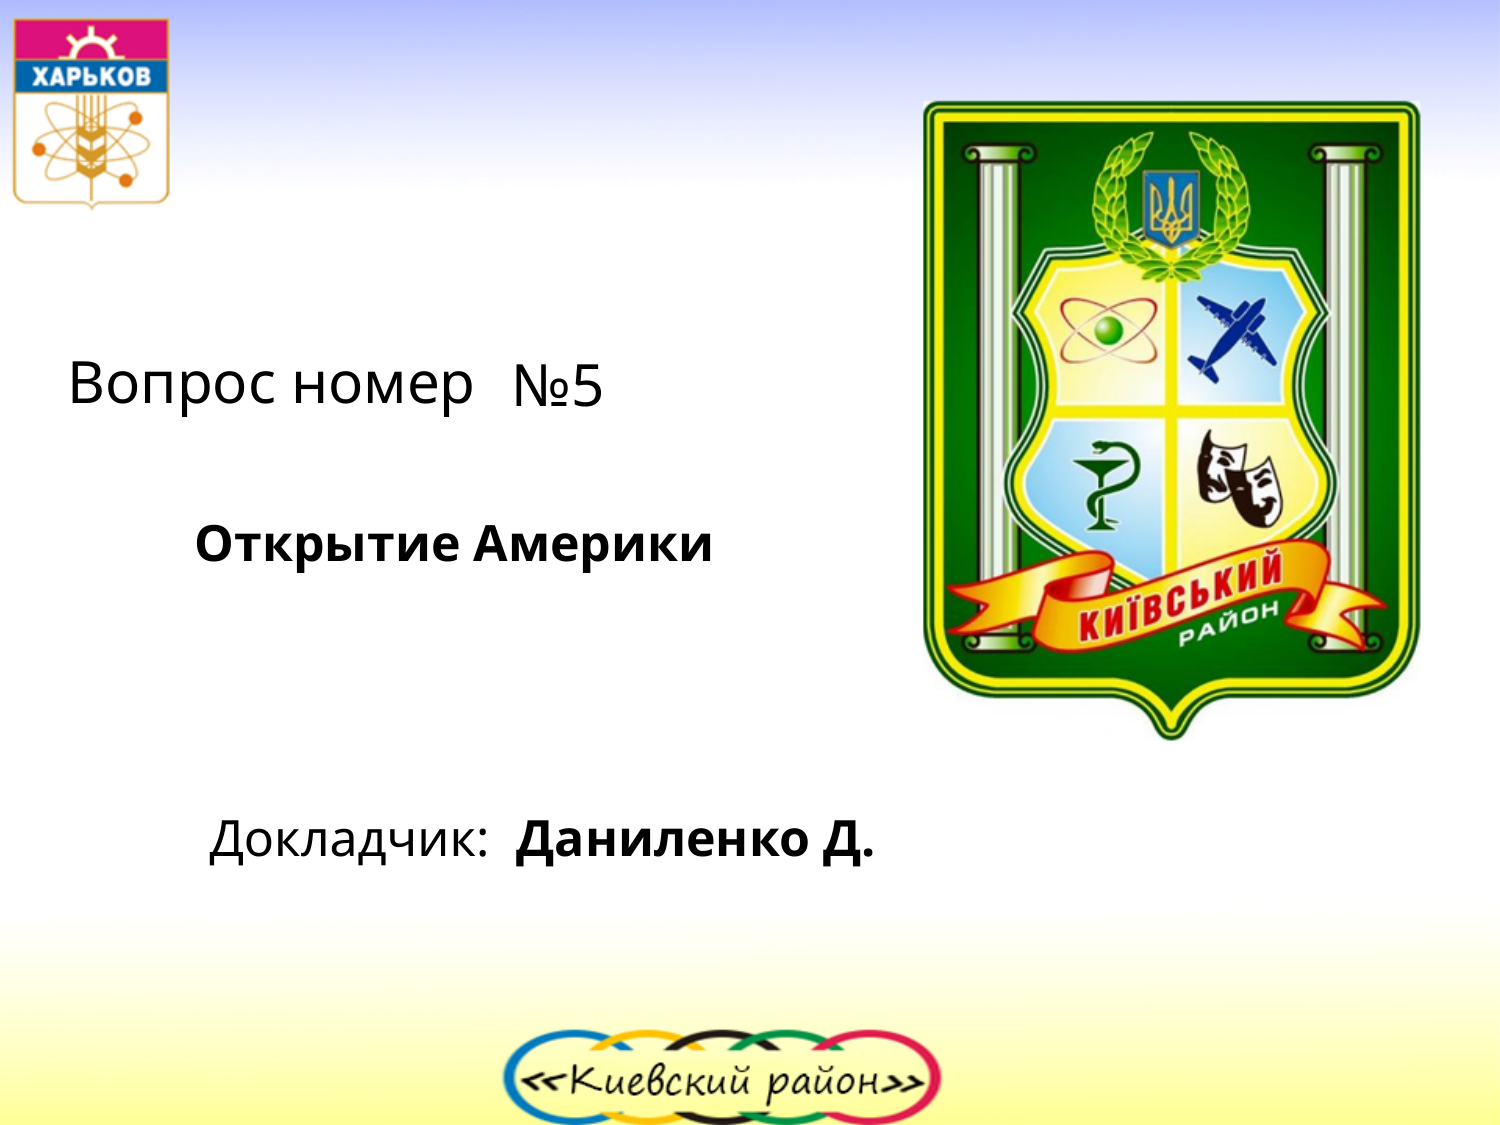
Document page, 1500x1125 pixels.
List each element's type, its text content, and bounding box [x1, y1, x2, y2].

list Даниленко Д. [501, 798, 1022, 882]
subtitle №5 [496, 340, 691, 424]
picture [0, 0, 1500, 1125]
list Открытие Америки [53, 503, 857, 587]
